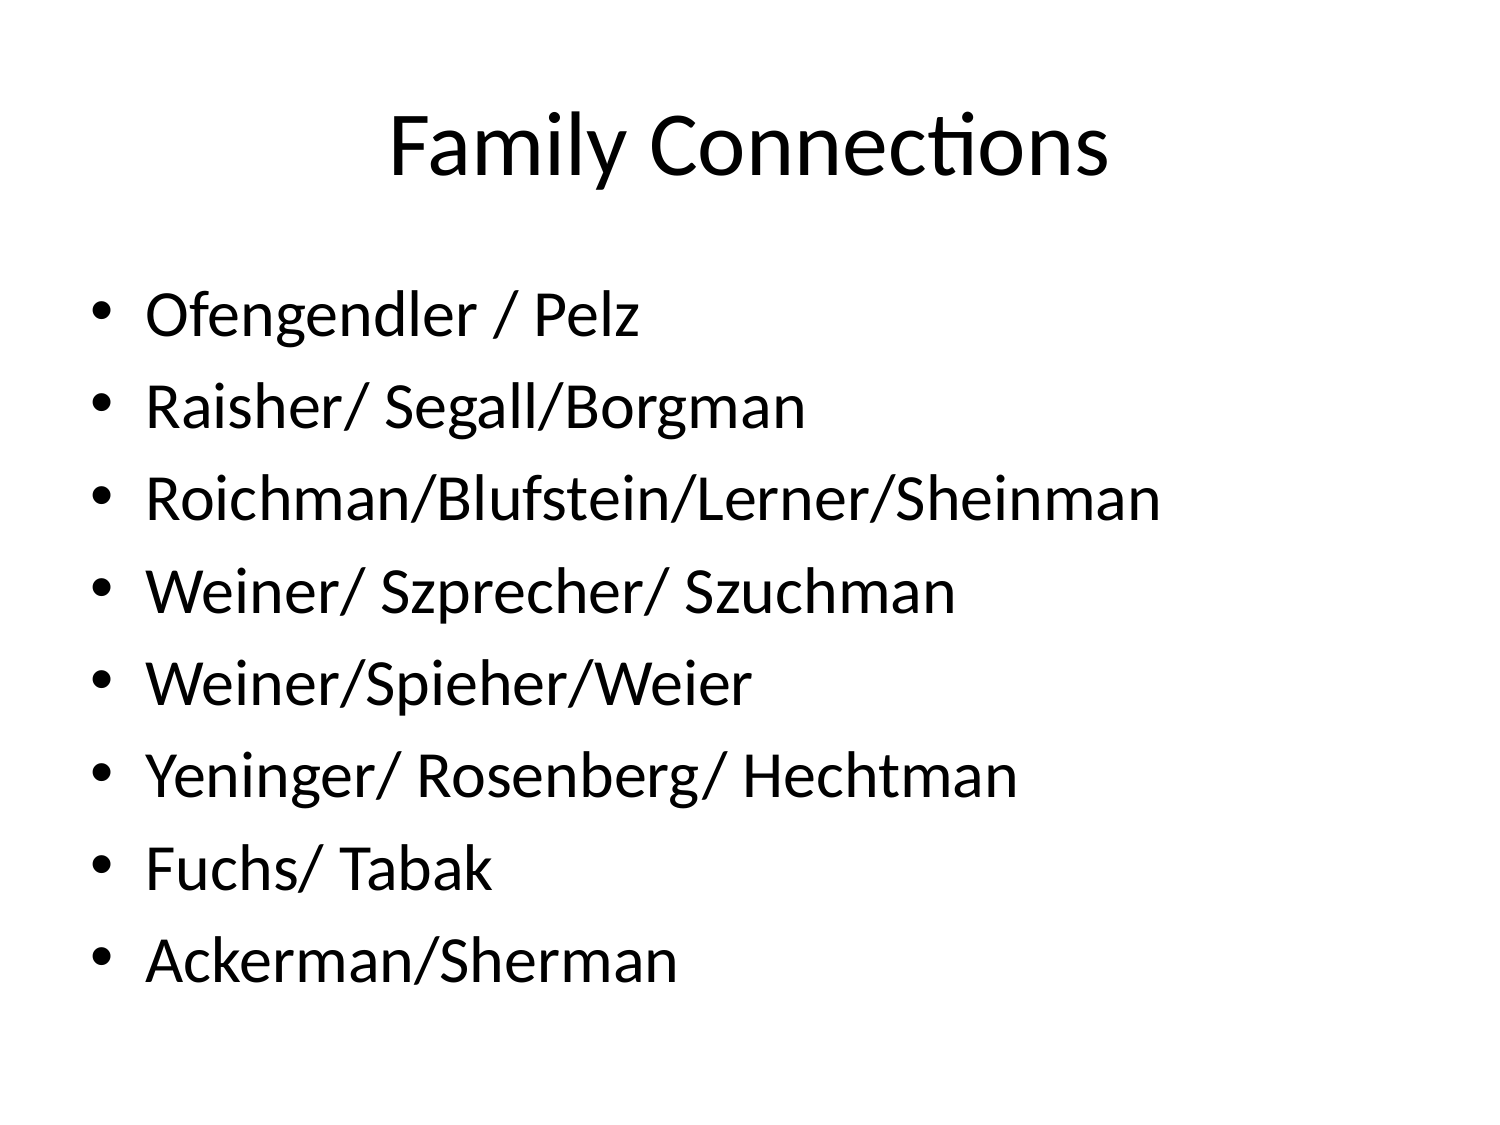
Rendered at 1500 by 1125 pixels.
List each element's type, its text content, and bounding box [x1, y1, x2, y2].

list Ofengendler / Pelz Raisher/ Segall/Borgman Roichman/Blufstein/Lerner/Sheinman Weiner/ Szprecher/ Szuchman Weiner/Spieher/Weier Yeninger/ Rosenberg/ Hechtman Fuchs/ Tabak Ackerman/Sherman [75, 262, 1425, 1005]
title Family Connections [75, 45, 1425, 233]
